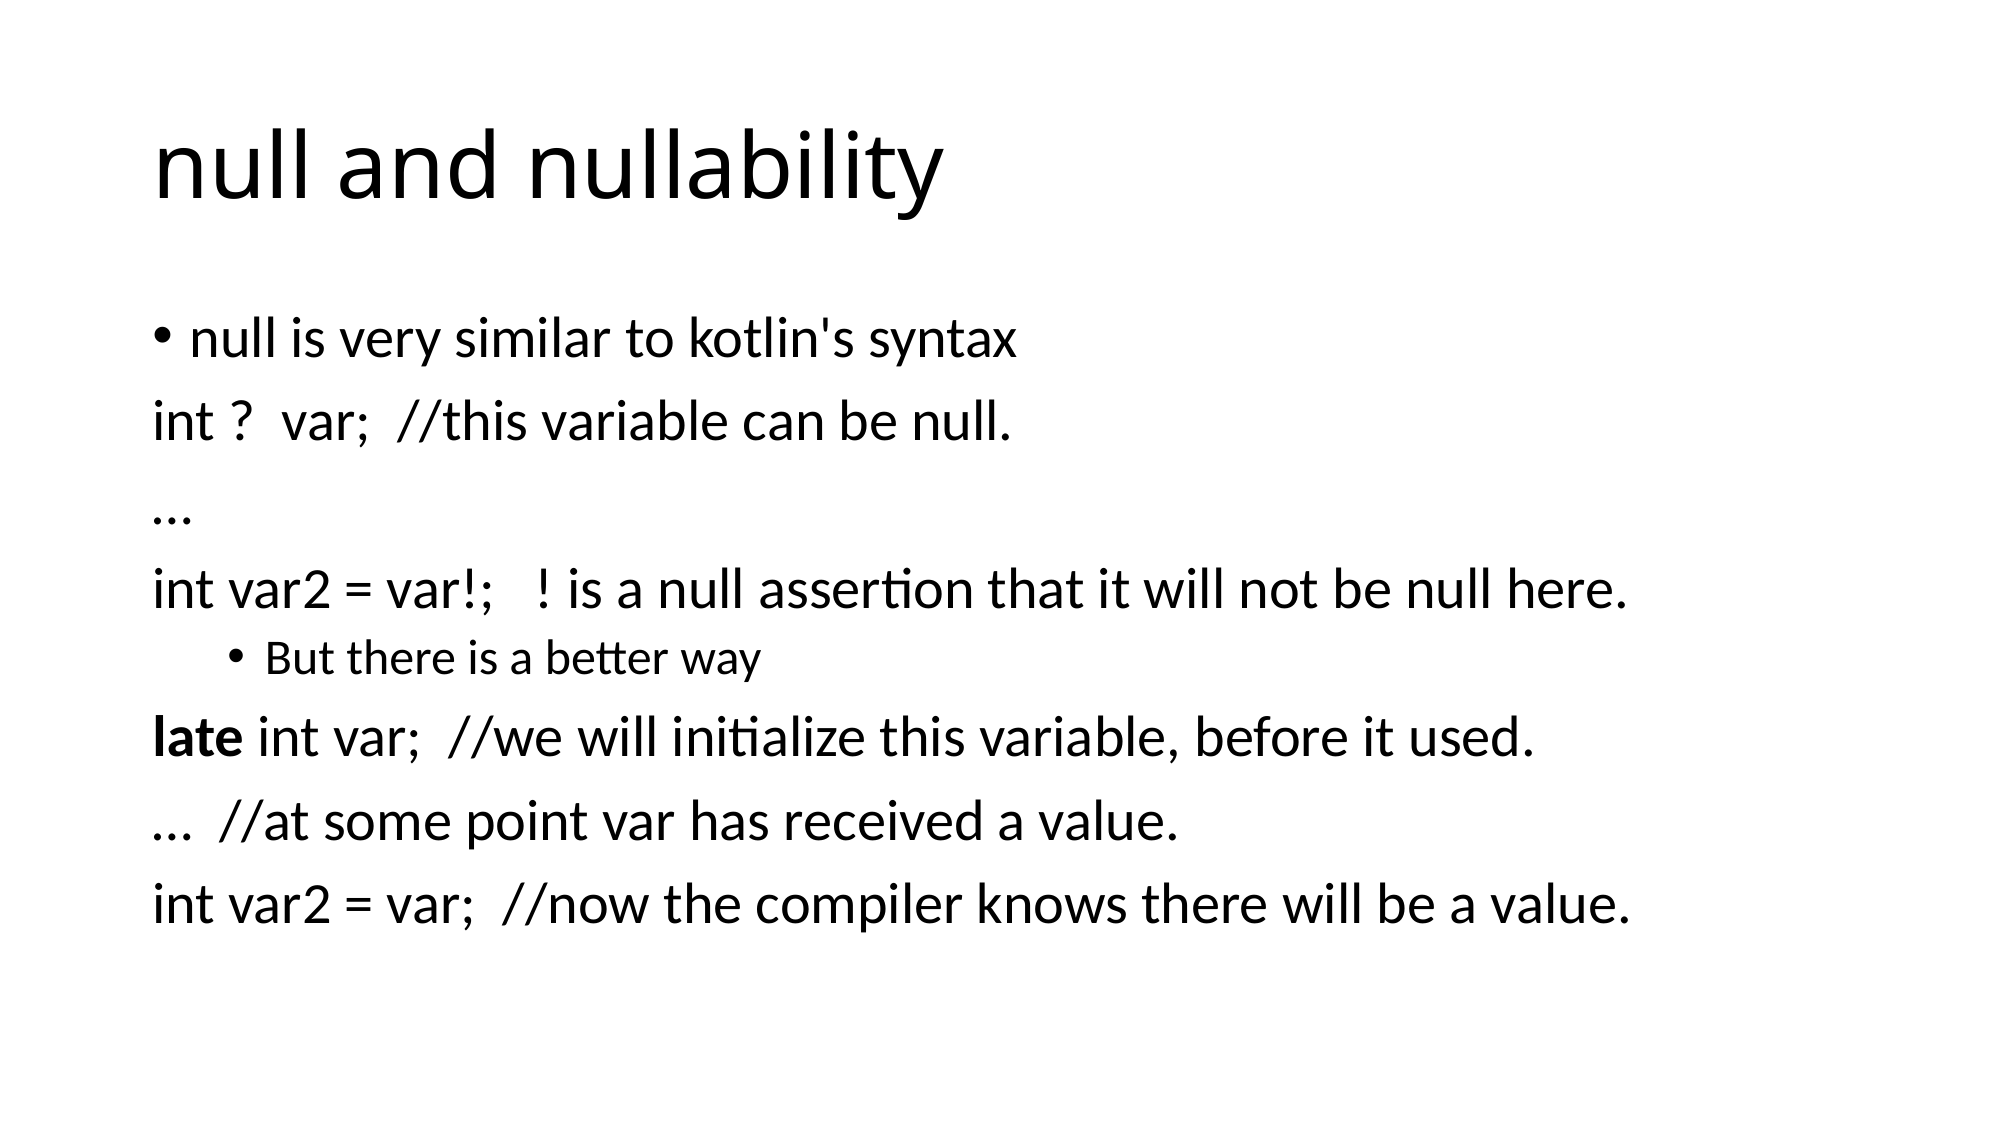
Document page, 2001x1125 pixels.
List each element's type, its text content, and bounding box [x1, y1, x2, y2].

list null is very similar to kotlin's syntax int ? var; //this variable can be null. … int var2 = var!; ! is a null assertion that it will not be null here. But there is a better way late int var; //we will initialize this variable, before it used. … //at some point var has received a value. int var2 = var; //now the compiler knows there will be a value. [137, 299, 1863, 1014]
title null and nullability [137, 59, 1863, 278]
